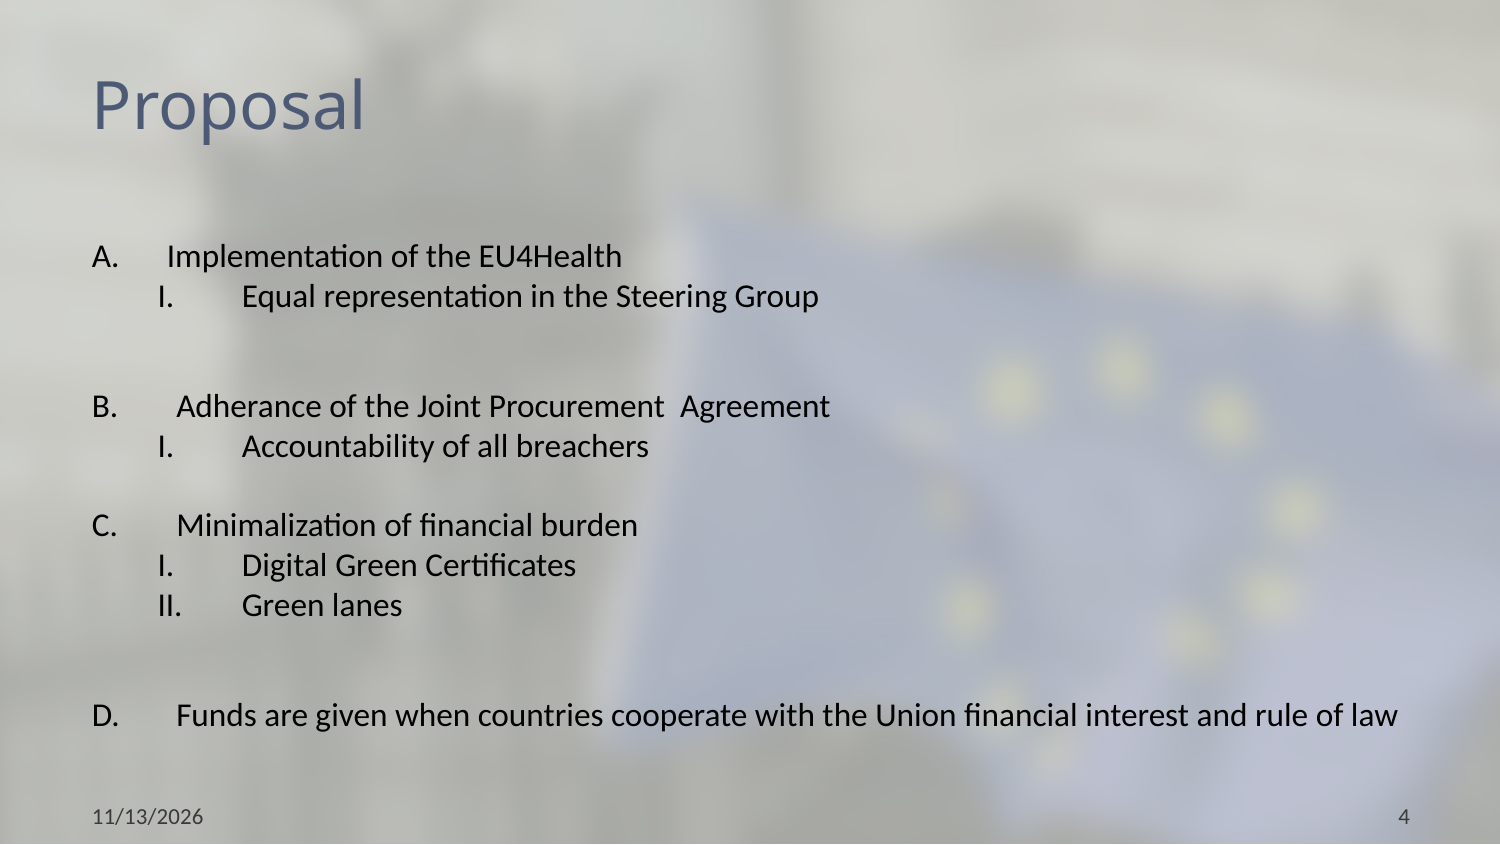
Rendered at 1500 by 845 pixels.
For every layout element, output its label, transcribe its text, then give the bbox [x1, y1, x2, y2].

list Implementation of the EU4Health Equal representation in the Steering Group Adherance of the Joint Procurement Agreement Accountability of all breachers Minimalization of financial burden Digital Green Certificates Green lanes Funds are given when countries cooperate with the Union financial interest and rule of law [76, 227, 1424, 706]
picture [0, 0, 1500, 844]
title Proposal [76, 32, 1424, 175]
slide_number 4 [1076, 793, 1425, 836]
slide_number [76, 793, 427, 836]
